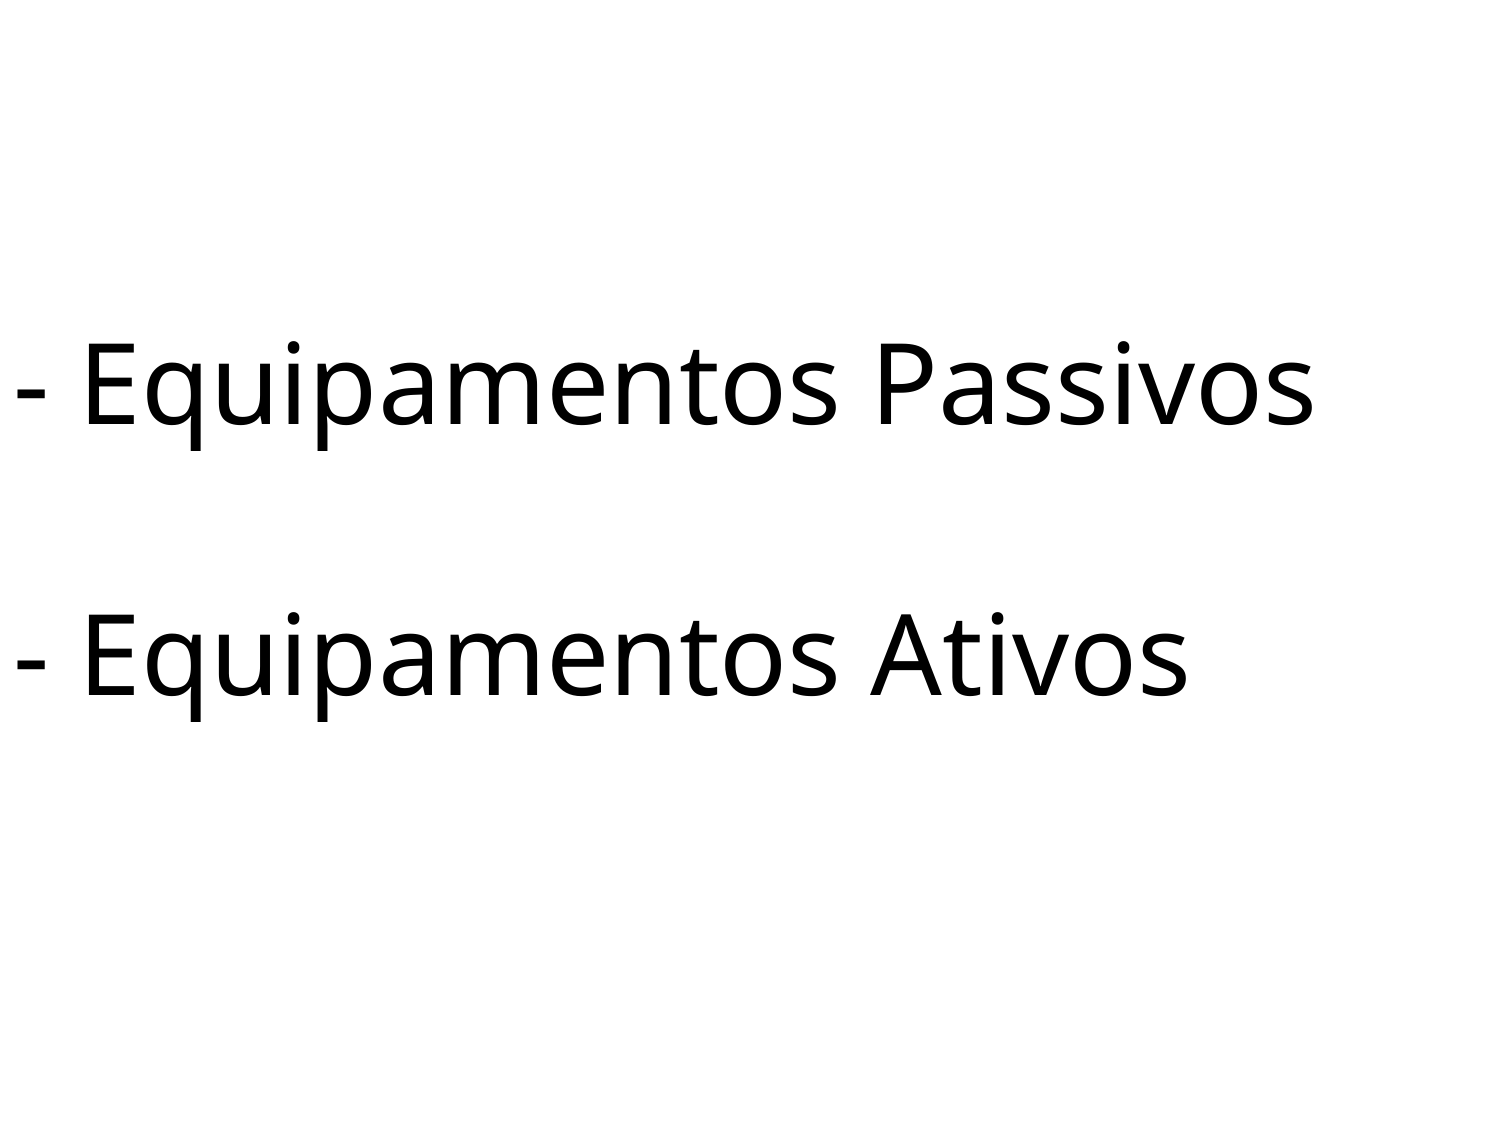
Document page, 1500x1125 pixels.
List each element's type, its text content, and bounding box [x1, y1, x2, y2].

text_box - Equipamentos Passivos [5, 304, 1500, 527]
text_box - Equipamentos Ativos [5, 576, 1500, 799]
